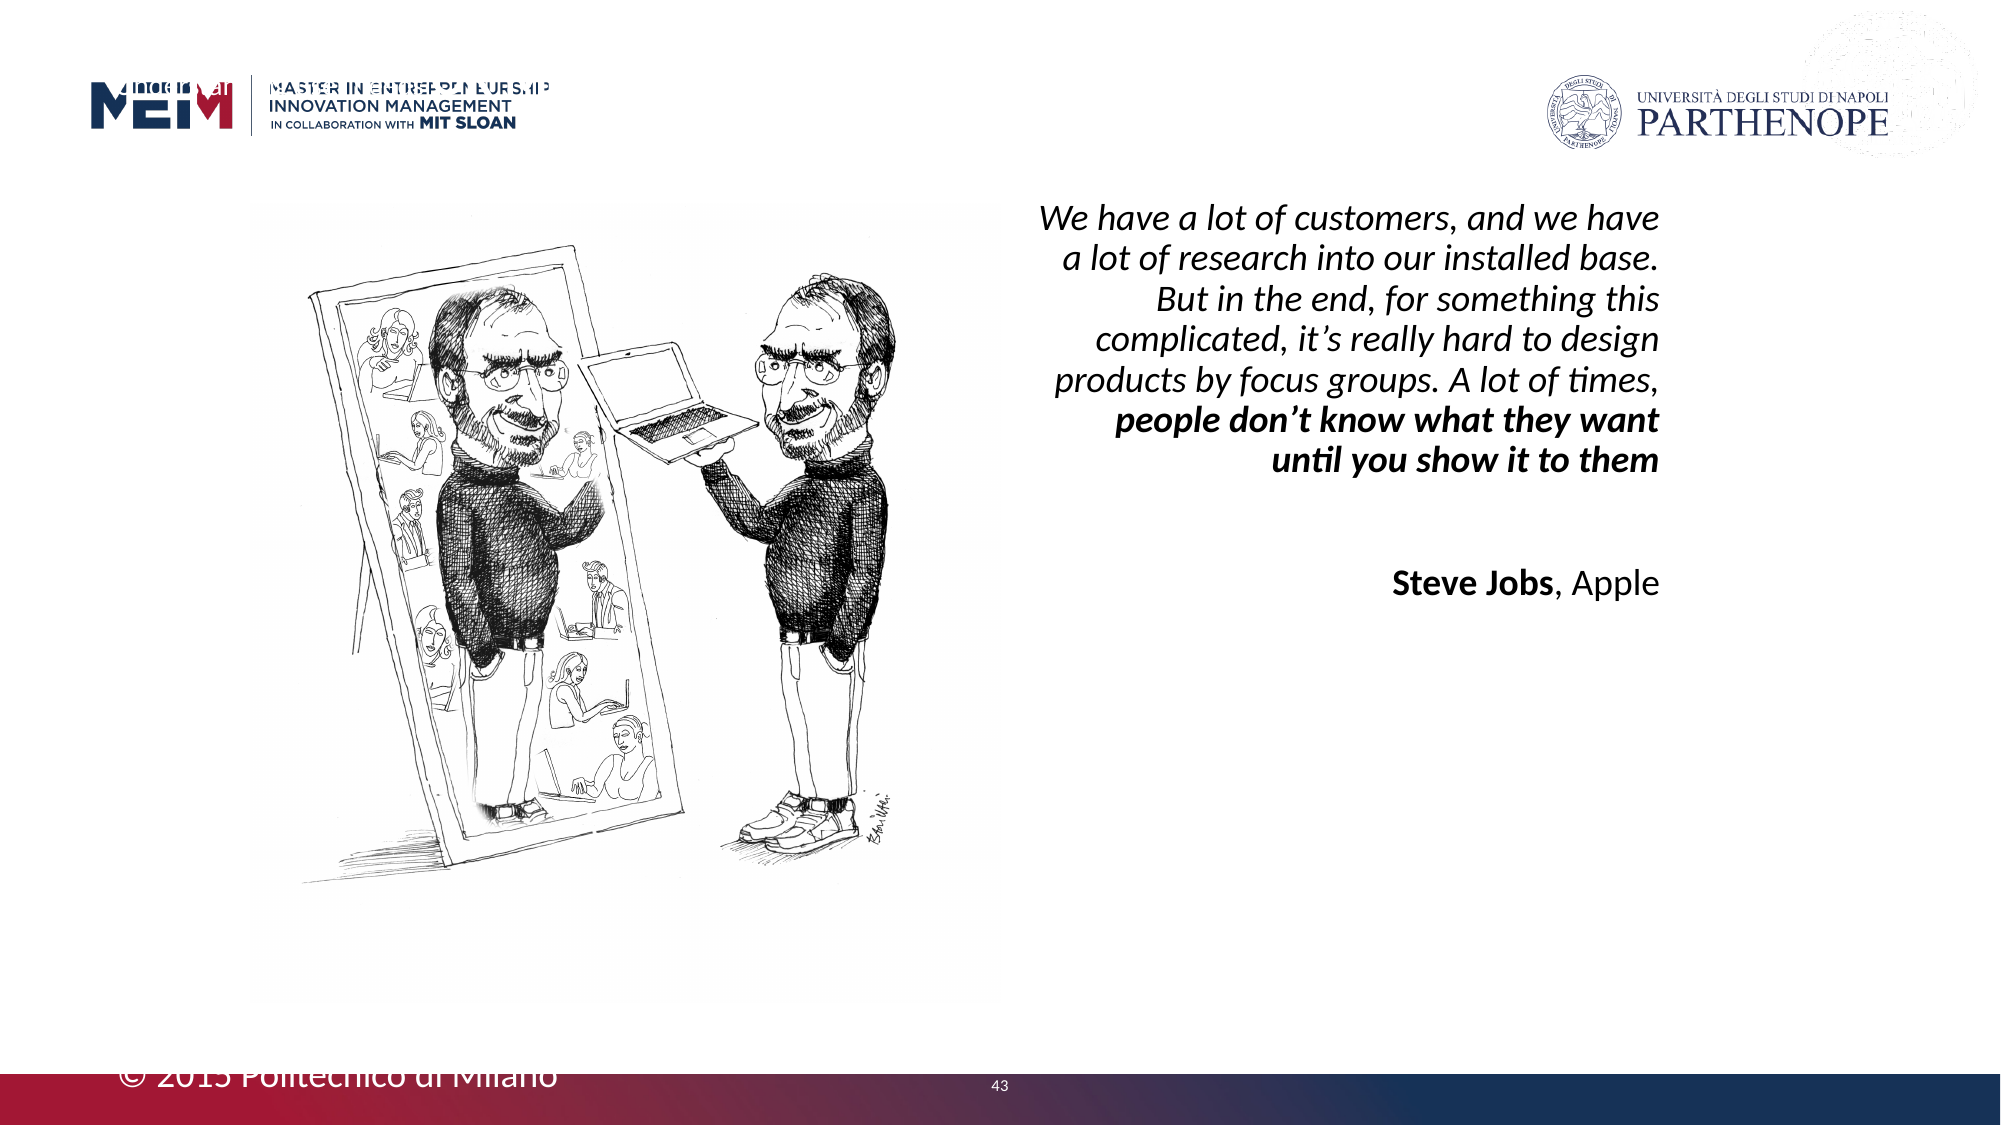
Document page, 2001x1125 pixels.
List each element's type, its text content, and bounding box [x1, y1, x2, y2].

slide_number 43 [766, 1042, 1234, 1103]
picture [250, 203, 1001, 1003]
list We have a lot of customers, and we have a lot of research into our installed base. But in the end, for something this complicated, it’s really hard to design products by focus groups. A lot of times, people don’t know what they want until you show it to them Steve Jobs, Apple [1000, 190, 1675, 1005]
picture [1801, 9, 1978, 158]
title Understanding user needs OR Making proposals? [99, 45, 1630, 138]
picture [0, 1074, 2001, 1125]
footer © 2015 Politecnico di Milano [102, 1042, 575, 1103]
